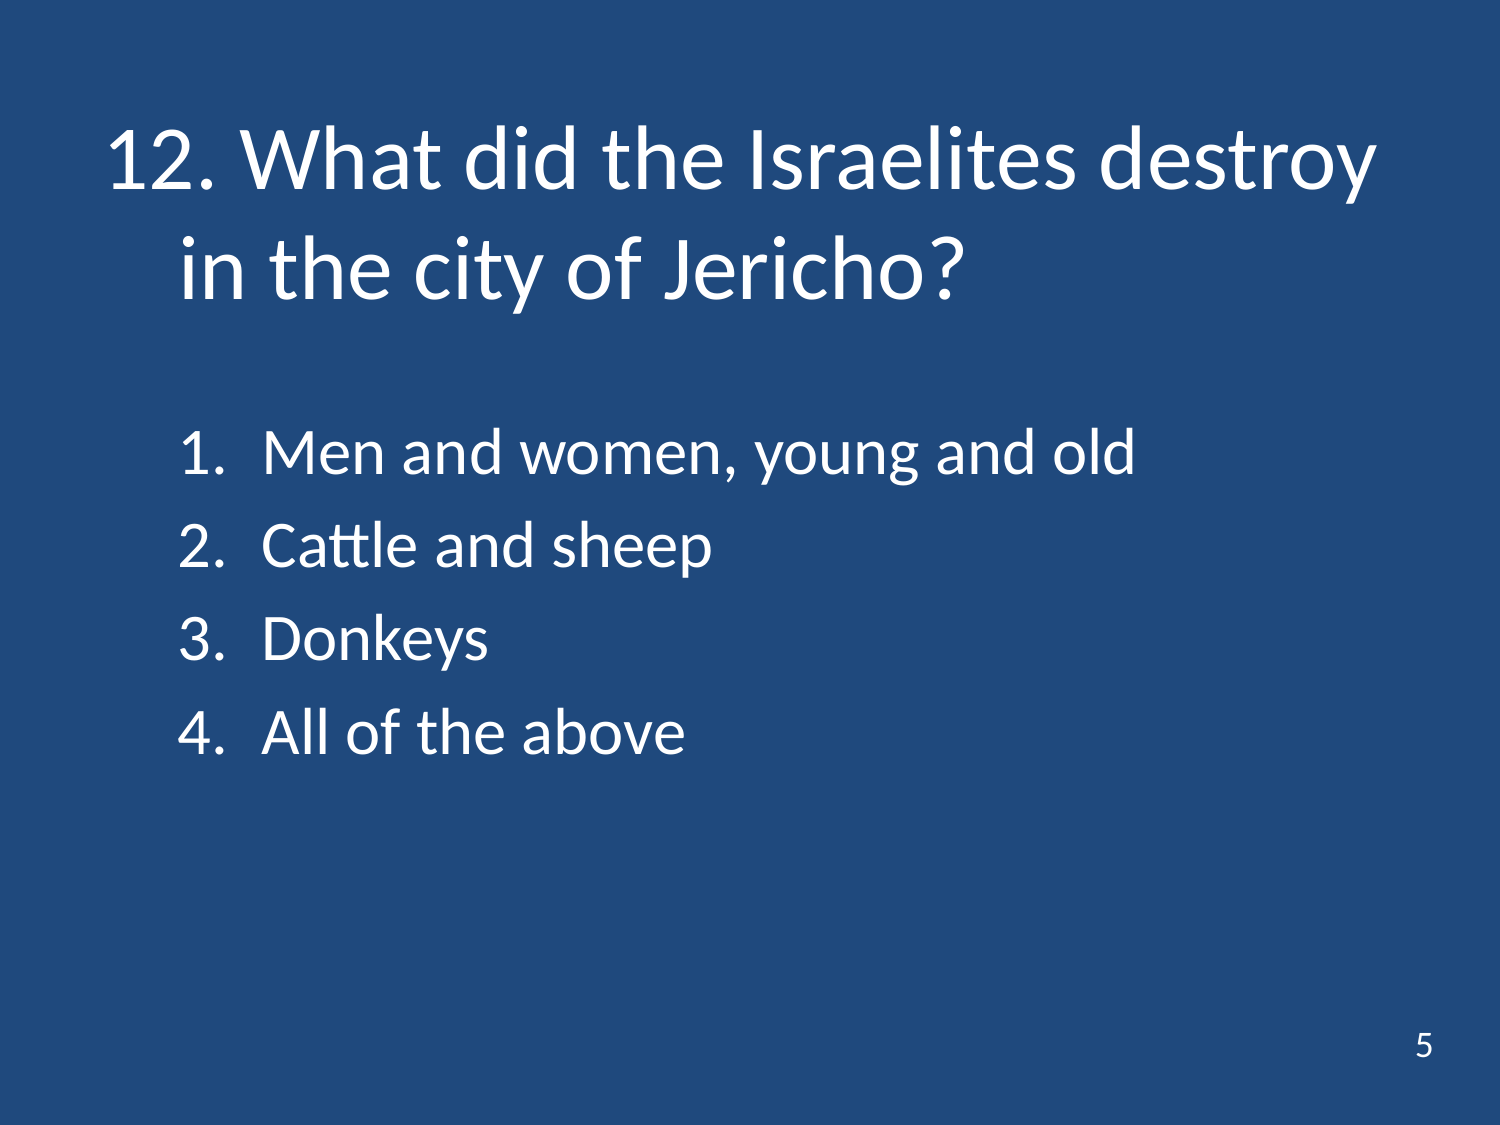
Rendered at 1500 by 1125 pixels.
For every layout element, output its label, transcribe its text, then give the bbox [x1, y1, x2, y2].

text_box 5 [1400, 1012, 1450, 1073]
title 12. What did the Israelites destroy in the city of Jericho? [87, 87, 1425, 329]
subtitle Men and women, young and old Cattle and sheep Donkeys All of the above [162, 399, 1425, 800]
